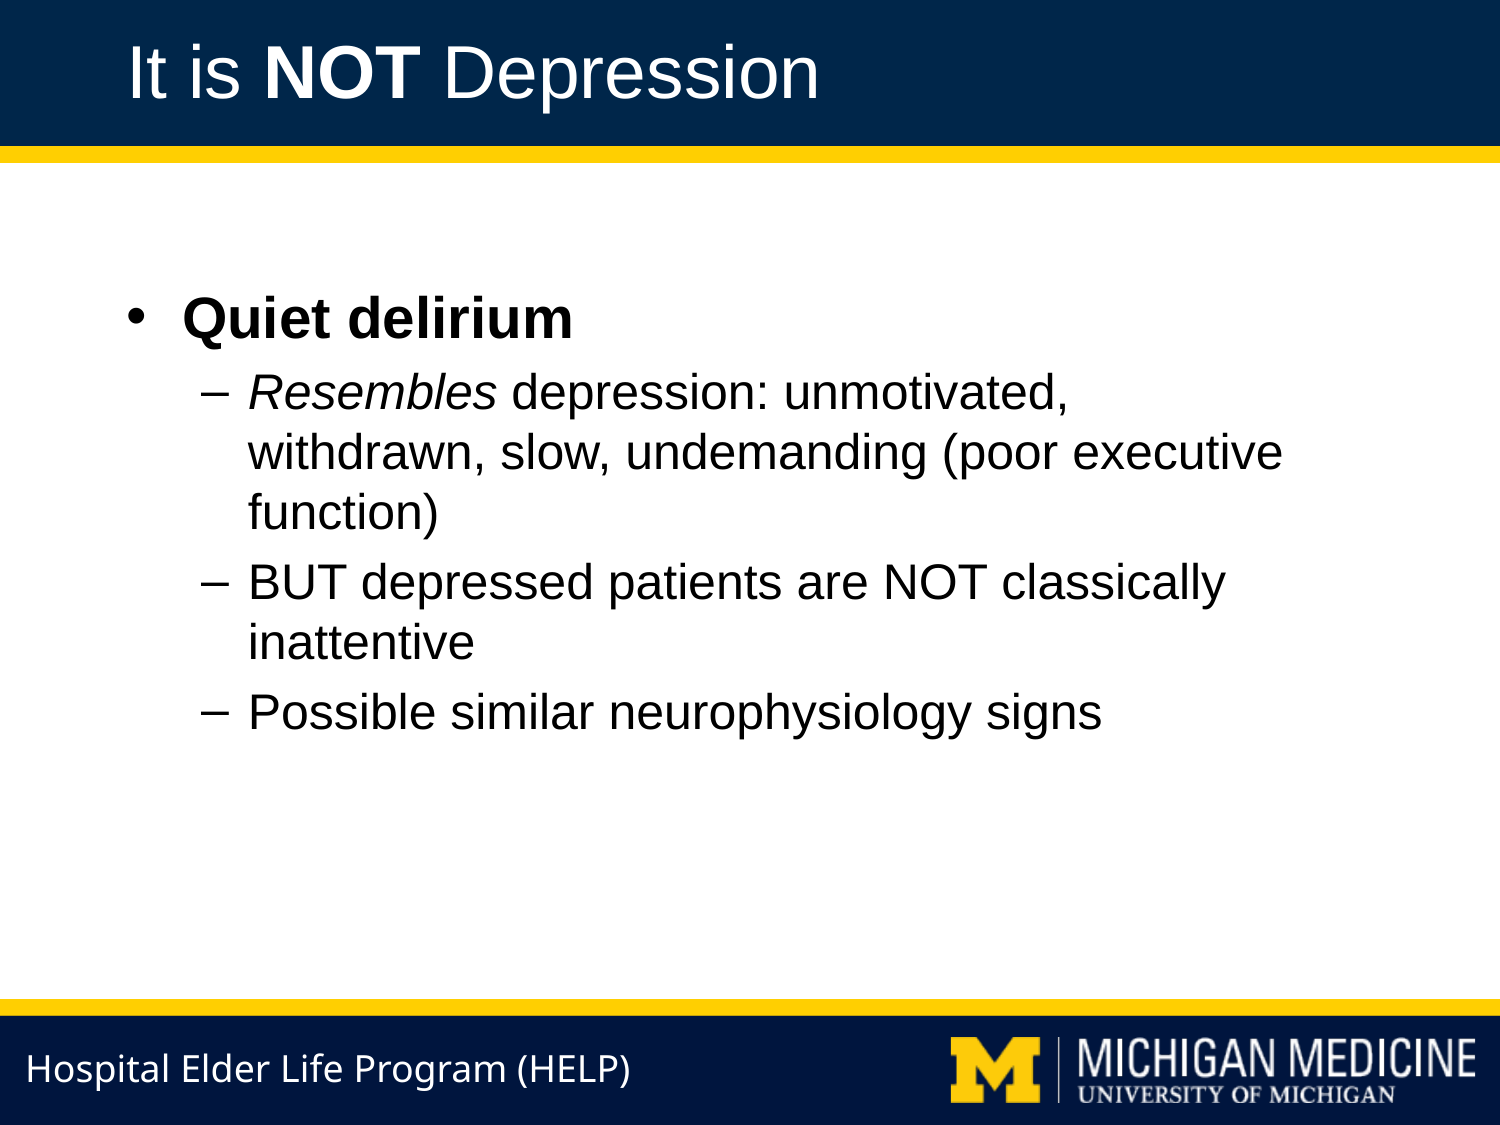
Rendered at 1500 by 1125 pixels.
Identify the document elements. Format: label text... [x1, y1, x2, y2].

list It is NOT Depression [111, 15, 1348, 124]
picture [0, 0, 1500, 163]
list Quiet delirium Resembles depression: unmotivated, withdrawn, slow, undemanding (poor executive function) BUT depressed patients are NOT classically inattentive Possible similar neurophysiology signs [111, 272, 1324, 1012]
picture [0, 999, 1500, 1015]
list Hospital Elder Life Program (HELP) [10, 1037, 677, 1103]
